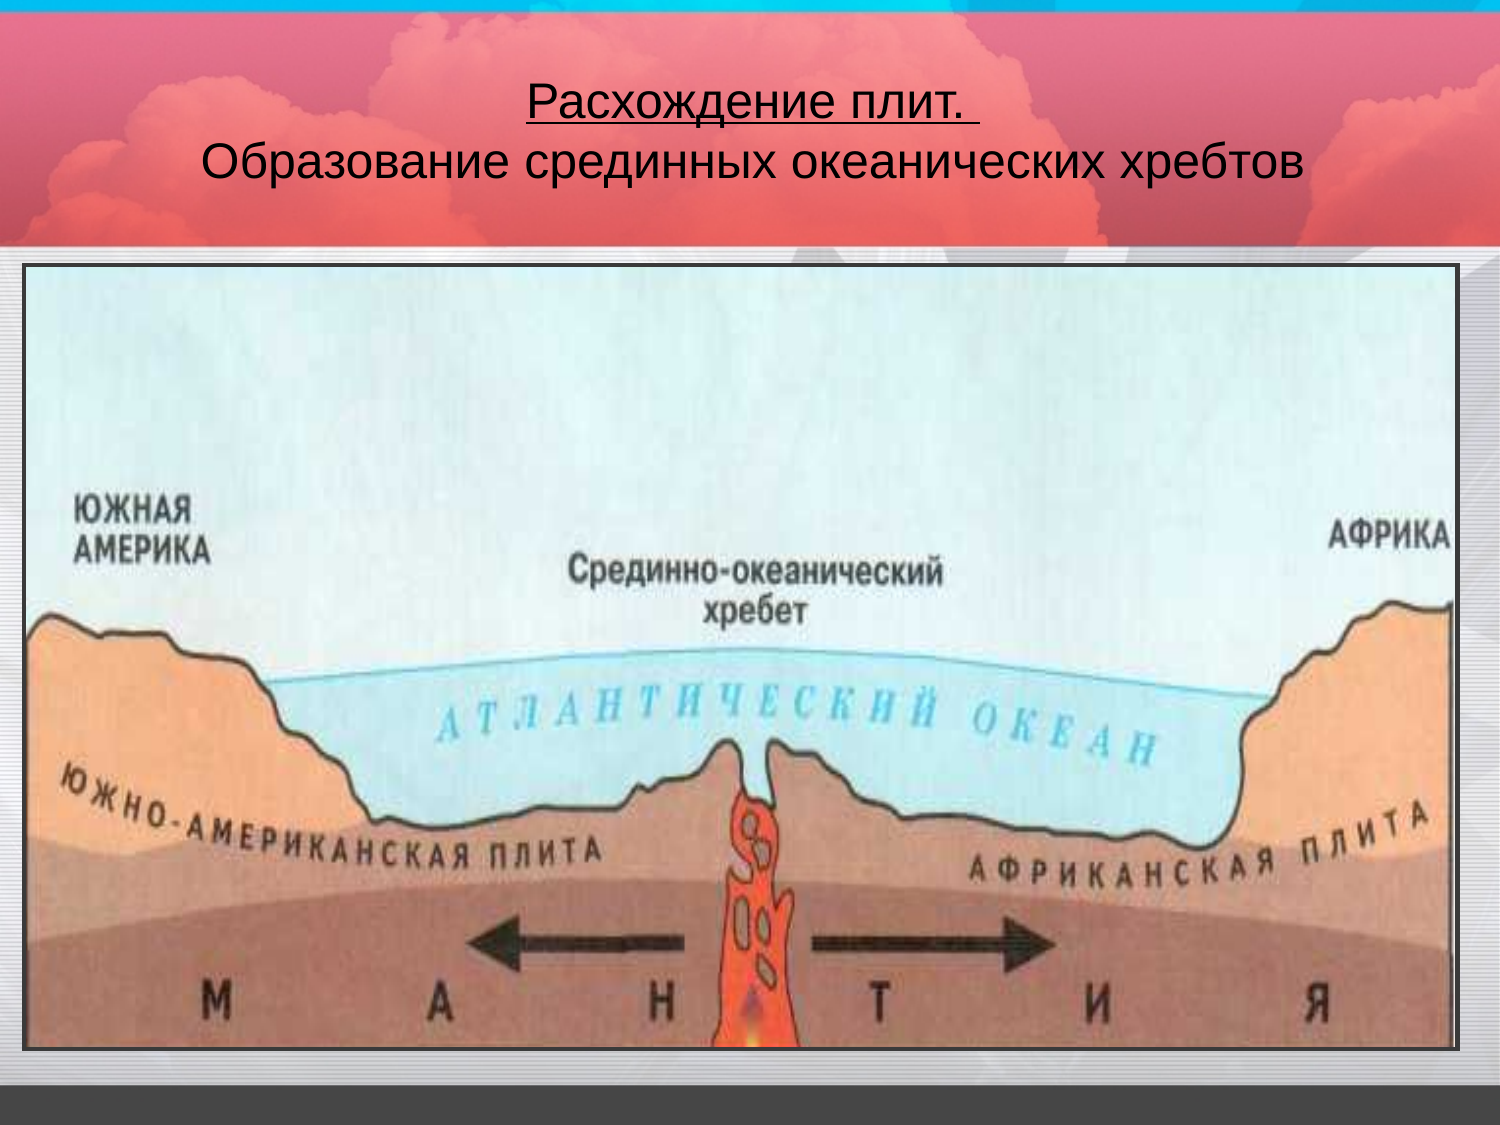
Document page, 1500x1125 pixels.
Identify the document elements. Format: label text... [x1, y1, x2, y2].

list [25, 266, 1456, 1048]
picture [0, 0, 1500, 1125]
title Расхождение плит. Образование срединных океанических хребтов [76, 34, 1430, 223]
